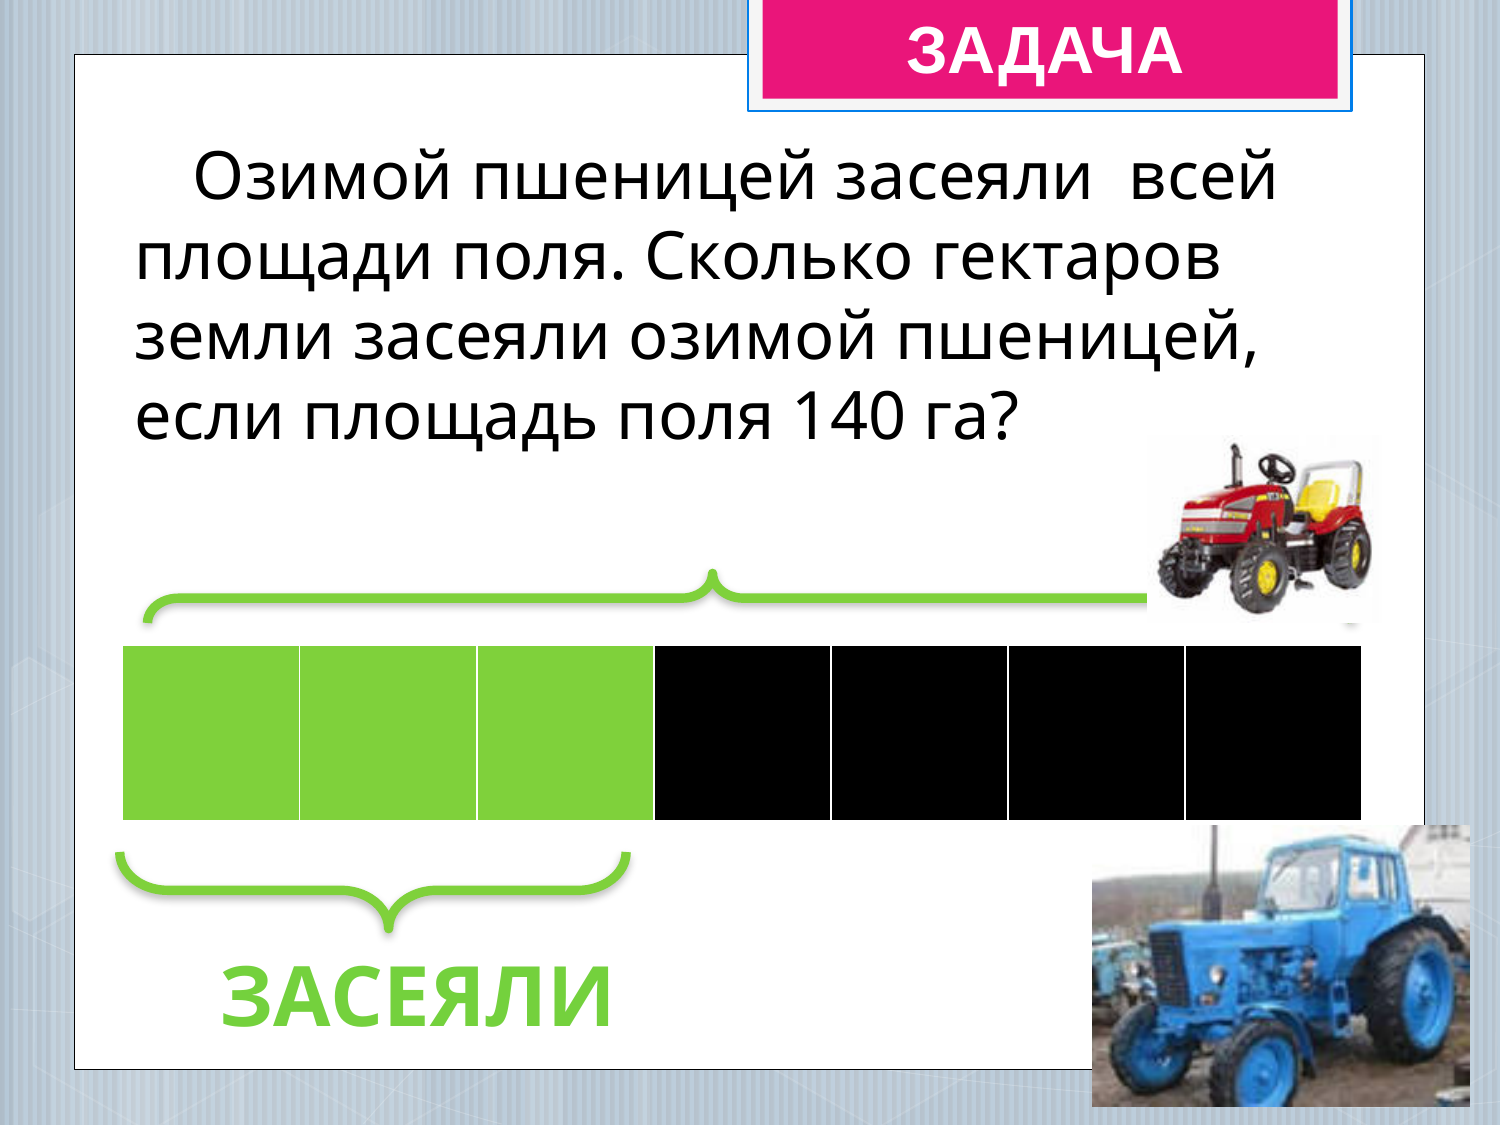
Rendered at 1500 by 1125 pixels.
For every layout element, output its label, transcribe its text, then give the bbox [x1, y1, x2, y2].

text_box [145, 571, 1141, 624]
picture [1147, 435, 1383, 624]
table_header [300, 646, 476, 820]
picture [1092, 825, 1470, 1108]
table_header [478, 646, 653, 820]
table_header [832, 646, 1007, 820]
table_header [655, 646, 830, 820]
table_header [1009, 646, 1184, 820]
table_header [1186, 646, 1361, 820]
text_box засеяли [204, 935, 631, 1051]
table_header [123, 646, 299, 820]
text_box ЗАДАЧА [797, 0, 1294, 95]
text_box [117, 851, 628, 931]
